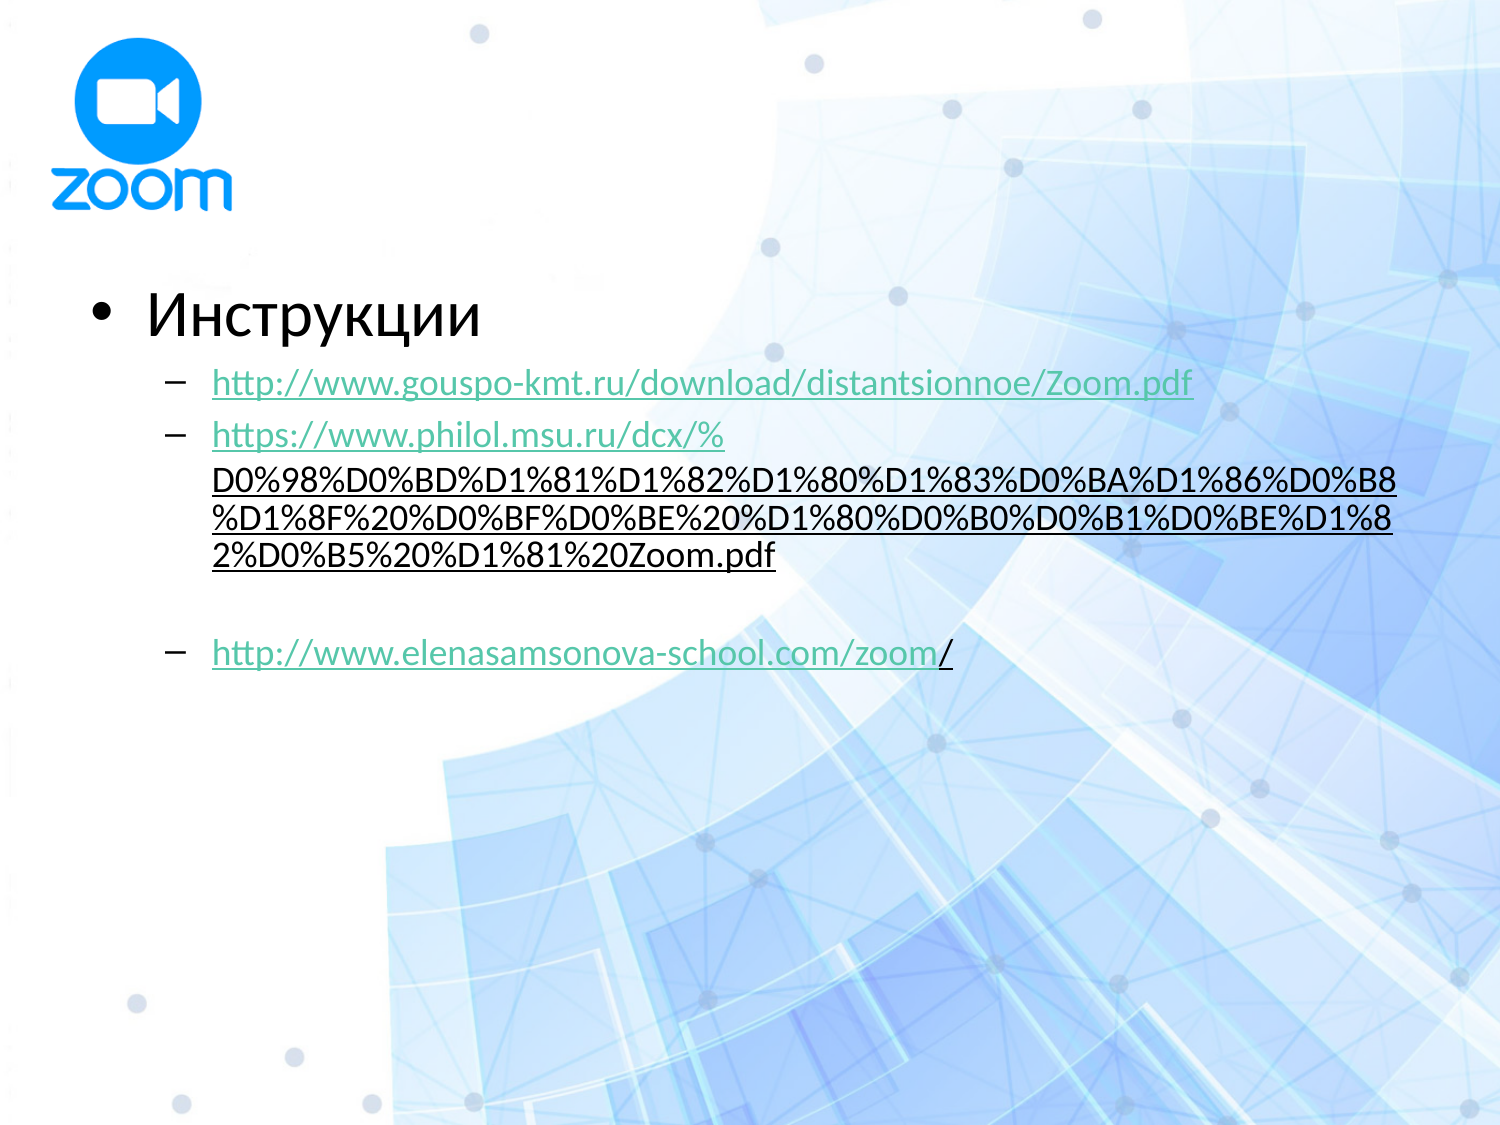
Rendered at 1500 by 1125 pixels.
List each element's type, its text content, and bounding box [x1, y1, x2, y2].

picture [17, 0, 266, 249]
list Инструкции http://www.gouspo-kmt.ru/download/distantsionnoe/Zoom.pdf https://www.philol.msu.ru/dcx/%D0%98%D0%BD%D1%81%D1%82%D1%80%D1%83%D0%BA%D1%86%D0%B8%D1%8F%20%D0%BF%D0%BE%20%D1%80%D0%B0%D0%B1%D0%BE%D1%82%D0%B5%20%D1%81%20Zoom.pdf http://www.elenasamsonova-school.com/zoom/ [75, 262, 1425, 1005]
